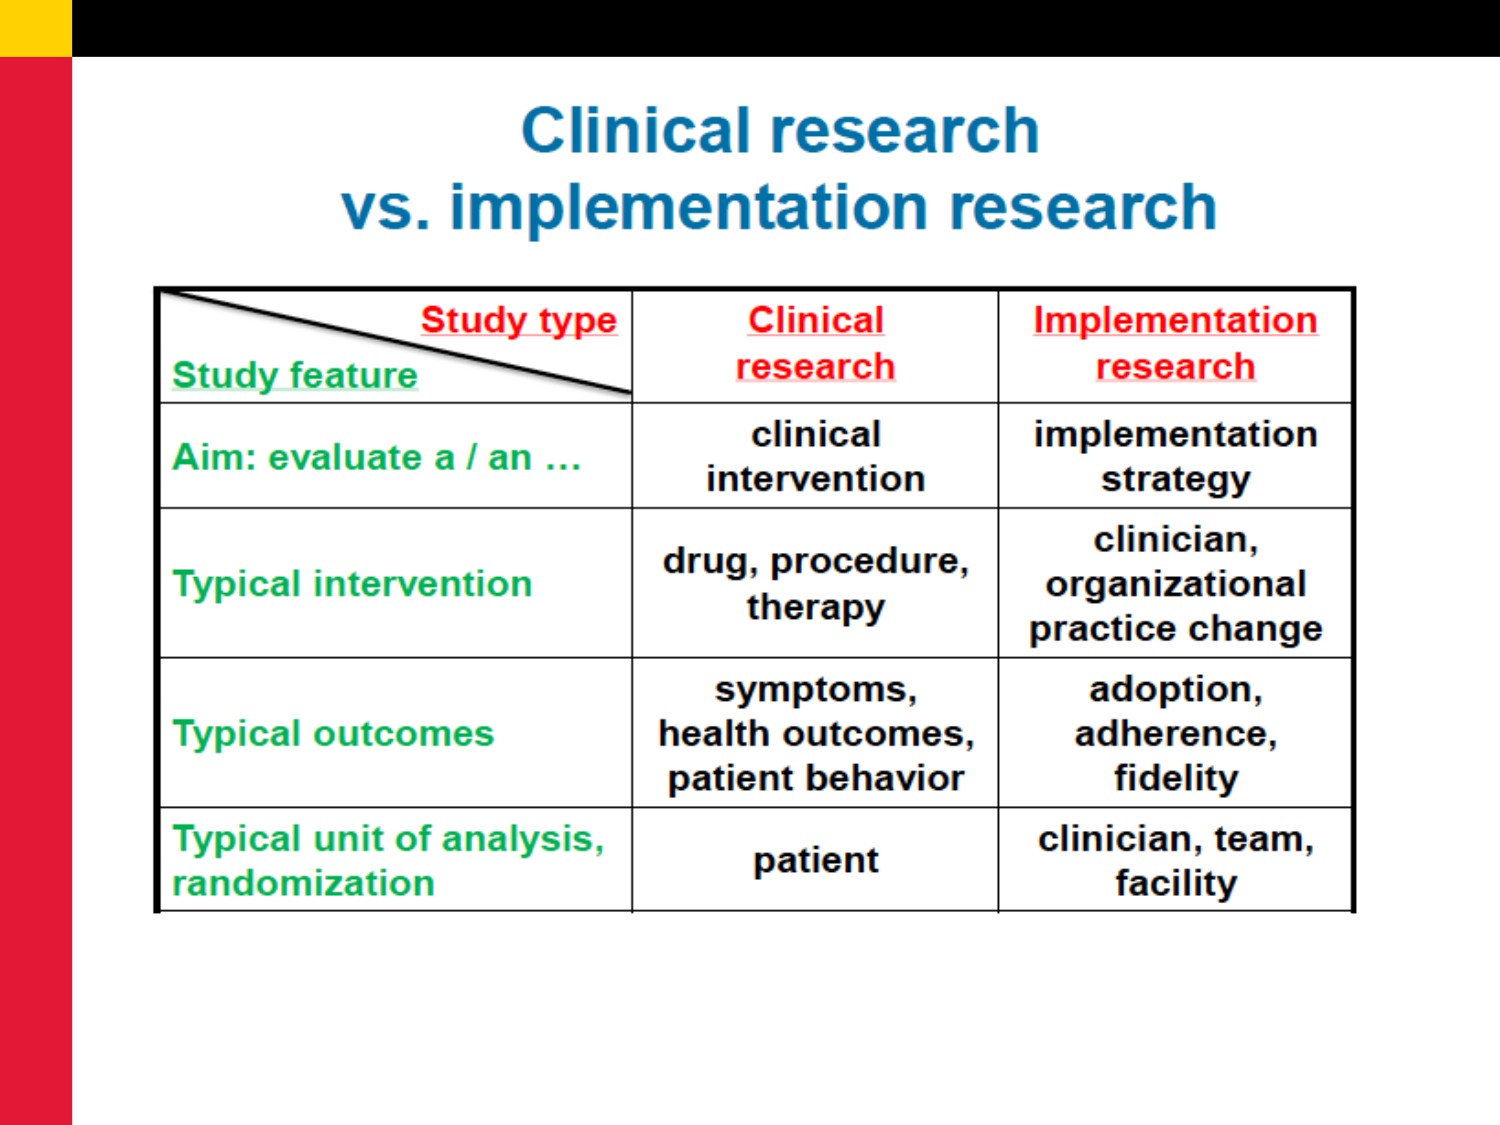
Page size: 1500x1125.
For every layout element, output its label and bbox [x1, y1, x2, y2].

list [74, 62, 1474, 1067]
picture [0, 0, 1500, 1125]
